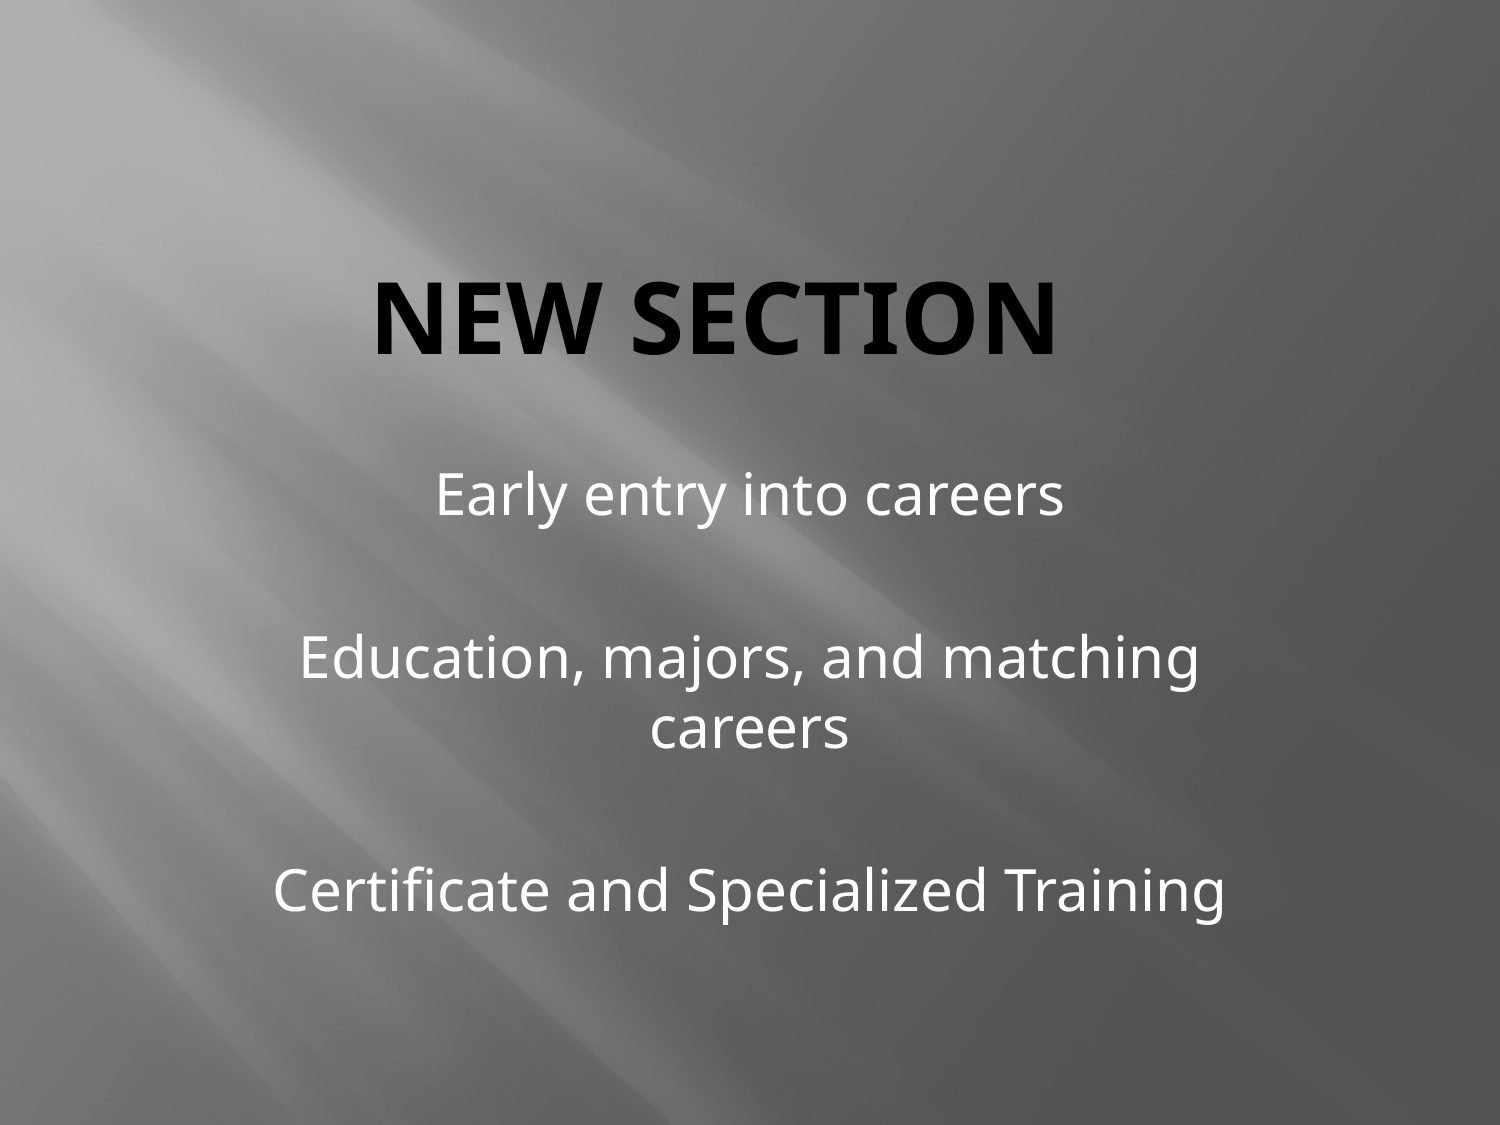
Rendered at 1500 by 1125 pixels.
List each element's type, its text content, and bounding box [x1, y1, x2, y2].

subtitle Early entry into careers Education, majors, and matching careers Certificate and Specialized Training [225, 450, 1275, 1063]
title New Section [69, 224, 1420, 375]
